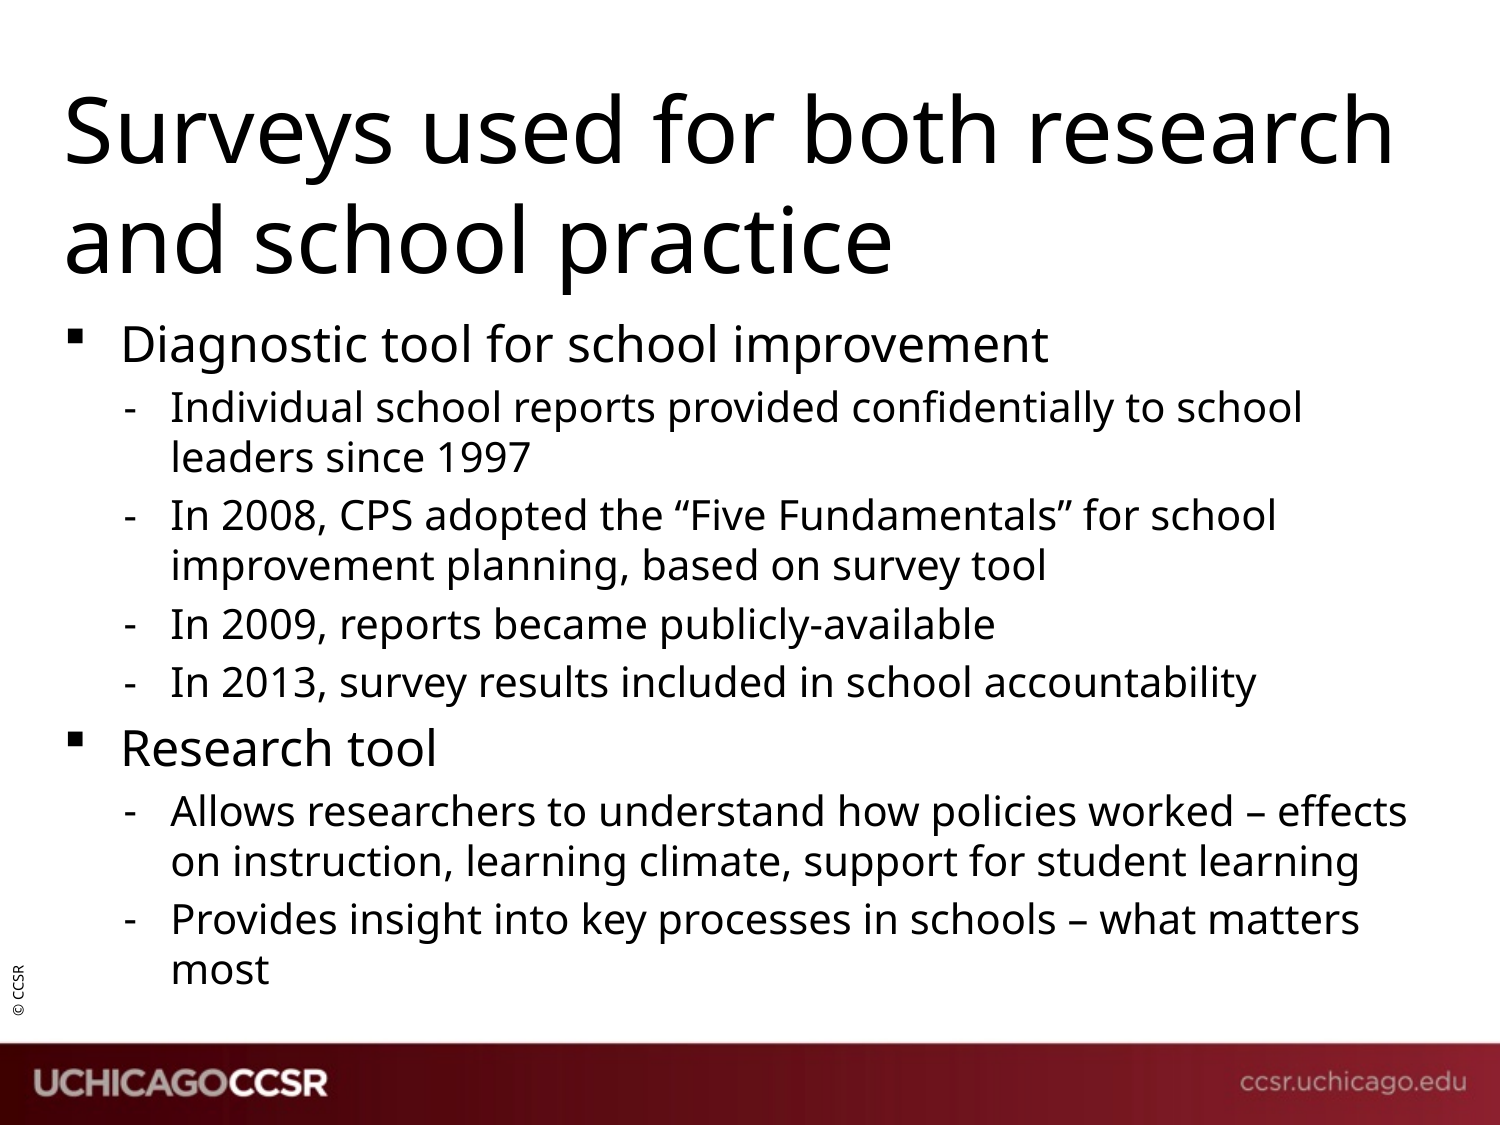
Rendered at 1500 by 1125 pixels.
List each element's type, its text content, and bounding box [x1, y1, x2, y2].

list Diagnostic tool for school improvement Individual school reports provided confidentially to school leaders since 1997 In 2008, CPS adopted the “Five Fundamentals” for school improvement planning, based on survey tool In 2009, reports became publicly-available In 2013, survey results included in school accountability Research tool Allows researchers to understand how policies worked – effects on instruction, learning climate, support for student learning Provides insight into key processes in schools – what matters most [64, 312, 1444, 1025]
title Surveys used for both research and school practice [64, 72, 1444, 294]
picture [0, 0, 1500, 1125]
